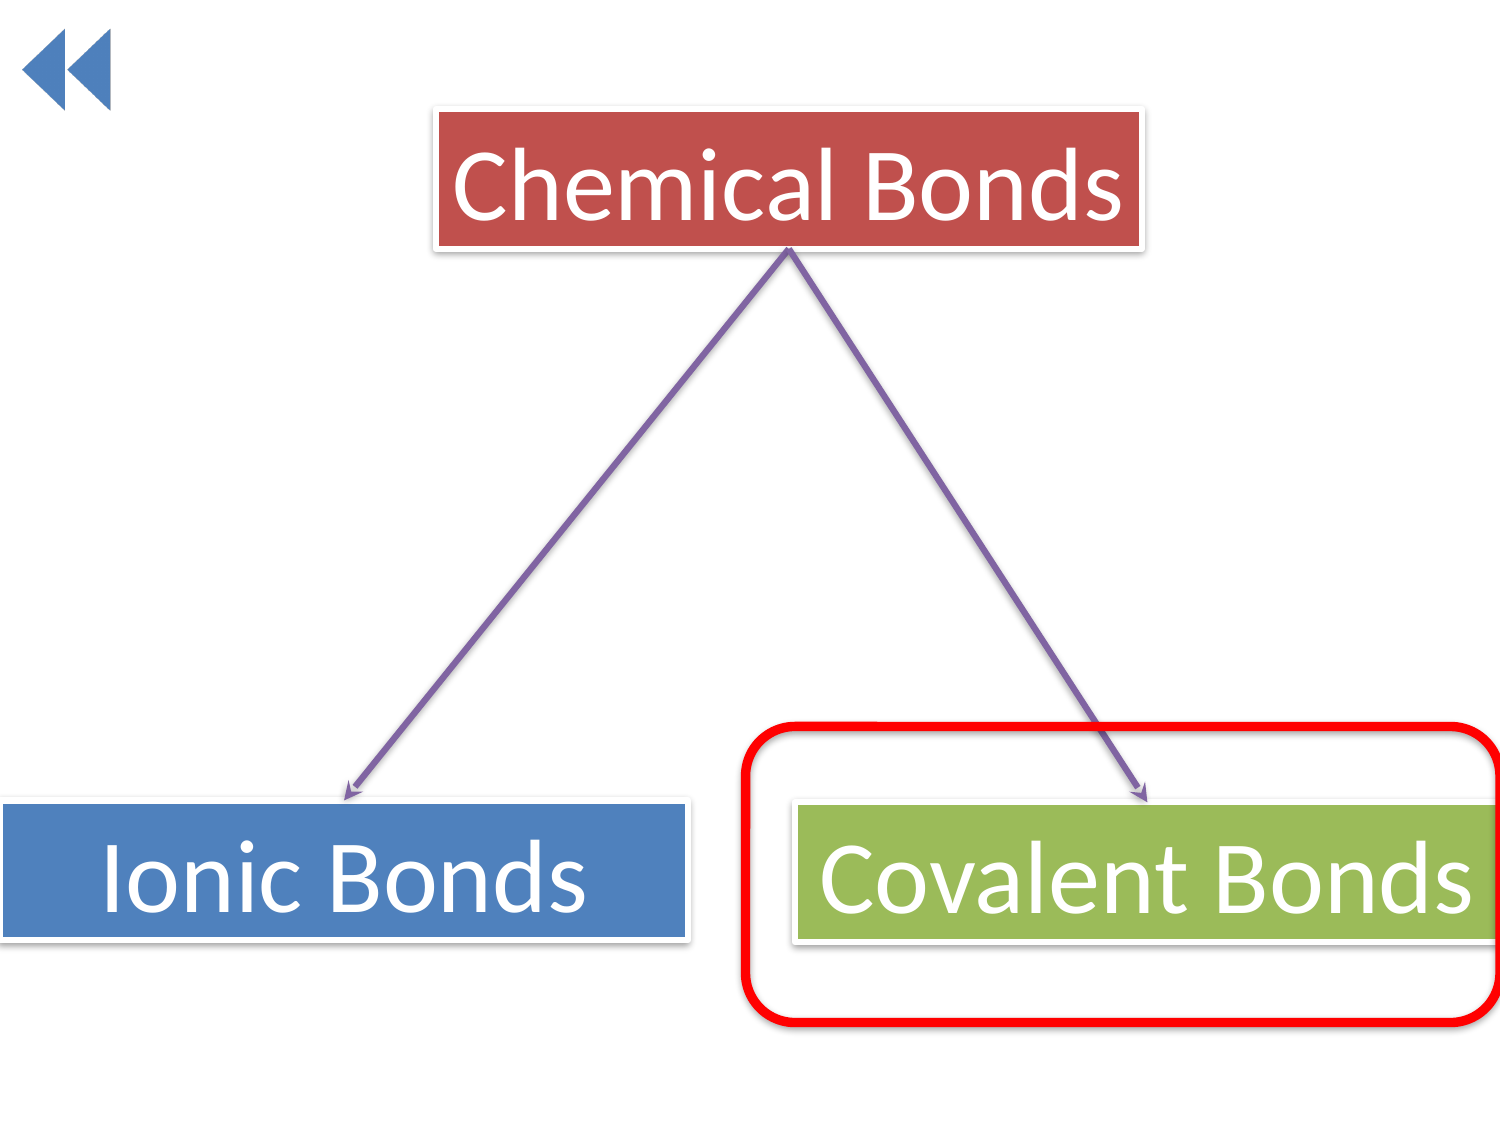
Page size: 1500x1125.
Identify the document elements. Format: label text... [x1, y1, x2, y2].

text_box Ionic Bonds [0, 800, 689, 941]
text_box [788, 250, 1148, 803]
text_box [0, 0, 140, 140]
text_box Chemical Bonds [435, 108, 1142, 248]
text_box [343, 250, 786, 801]
text_box [745, 726, 1500, 1023]
